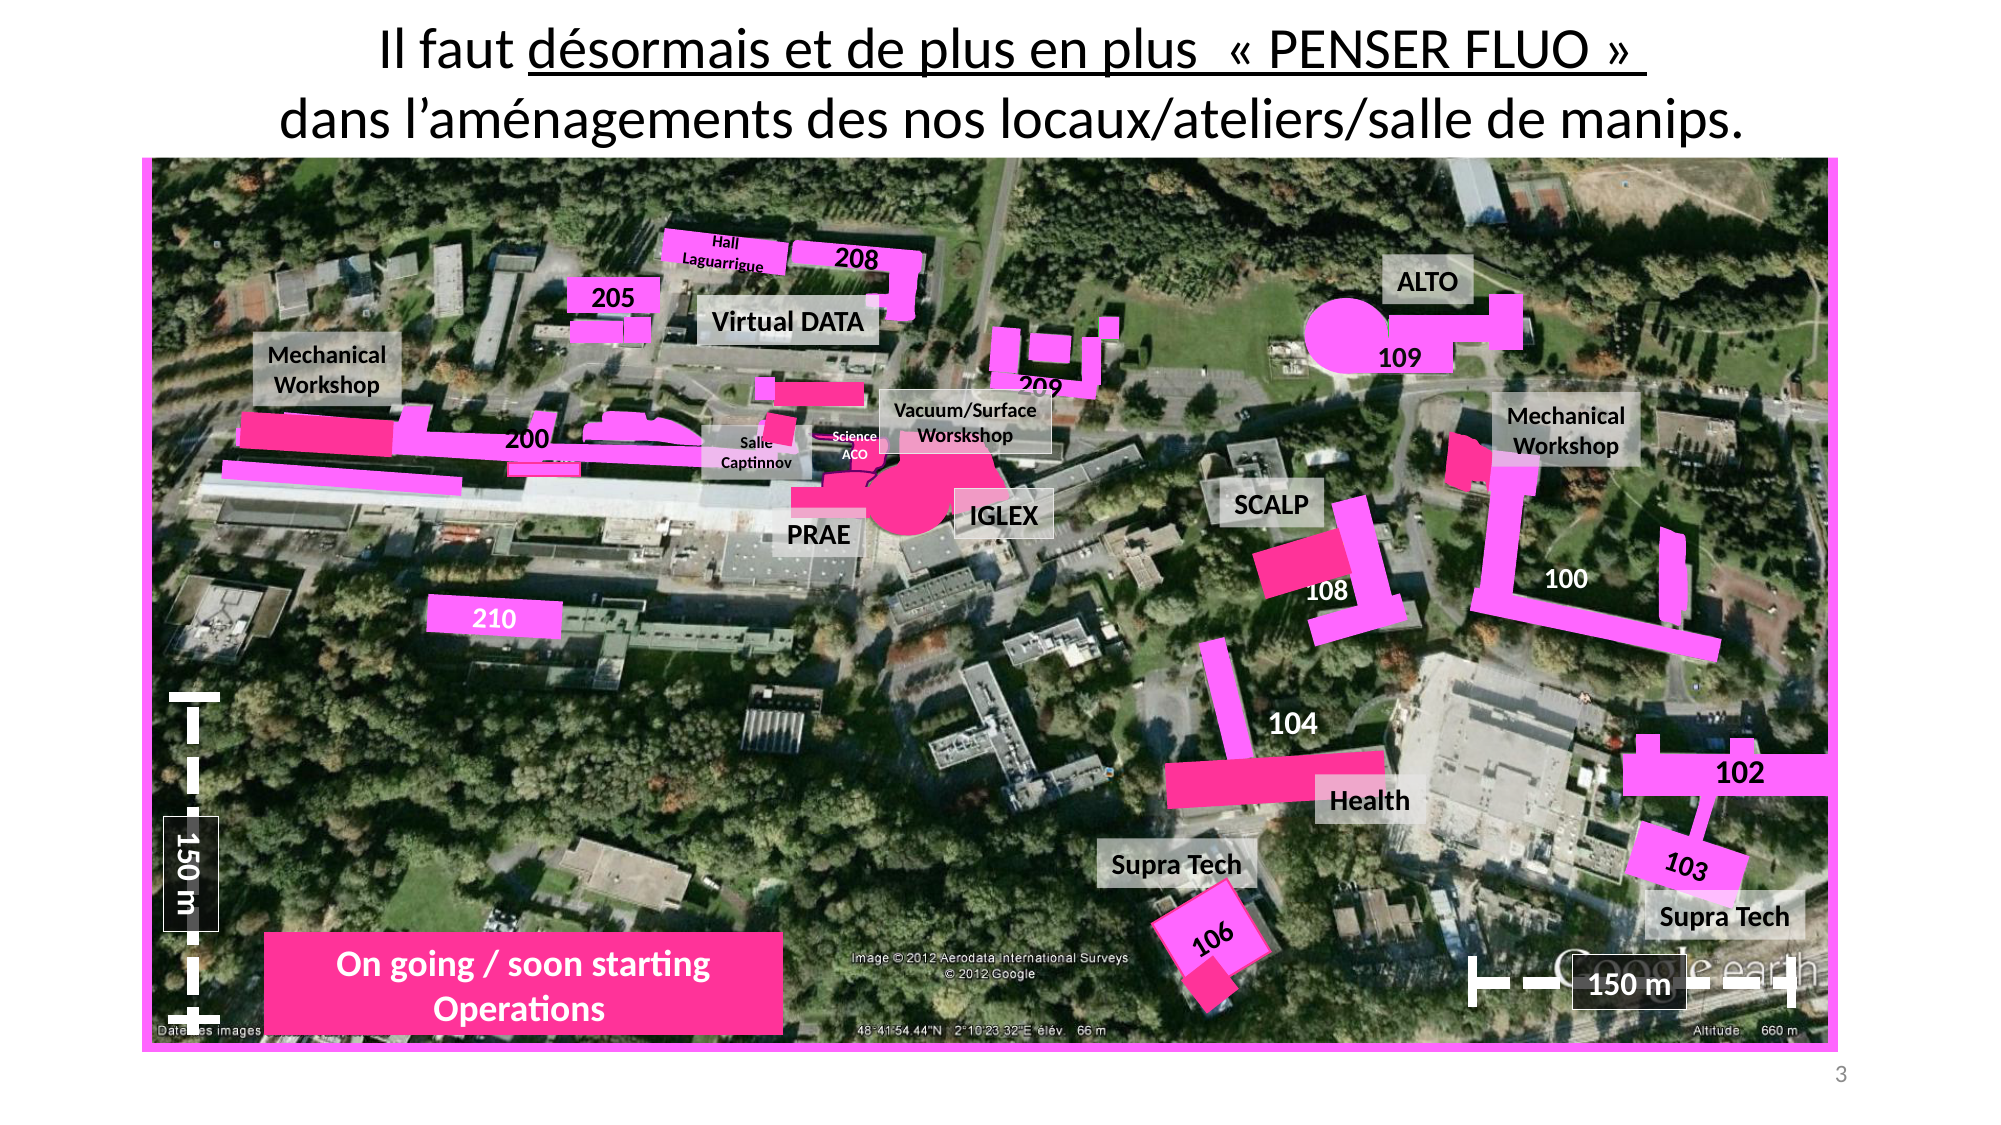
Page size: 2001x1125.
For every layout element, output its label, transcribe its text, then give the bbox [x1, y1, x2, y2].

text_box Il faut désormais et de plus en plus « PENSER FLUO » dans l’aménagements des nos locaux/ateliers/salle de manips. [118, 3, 1907, 158]
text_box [151, 138, 1829, 1044]
slide_number 3 [1412, 1042, 1863, 1103]
